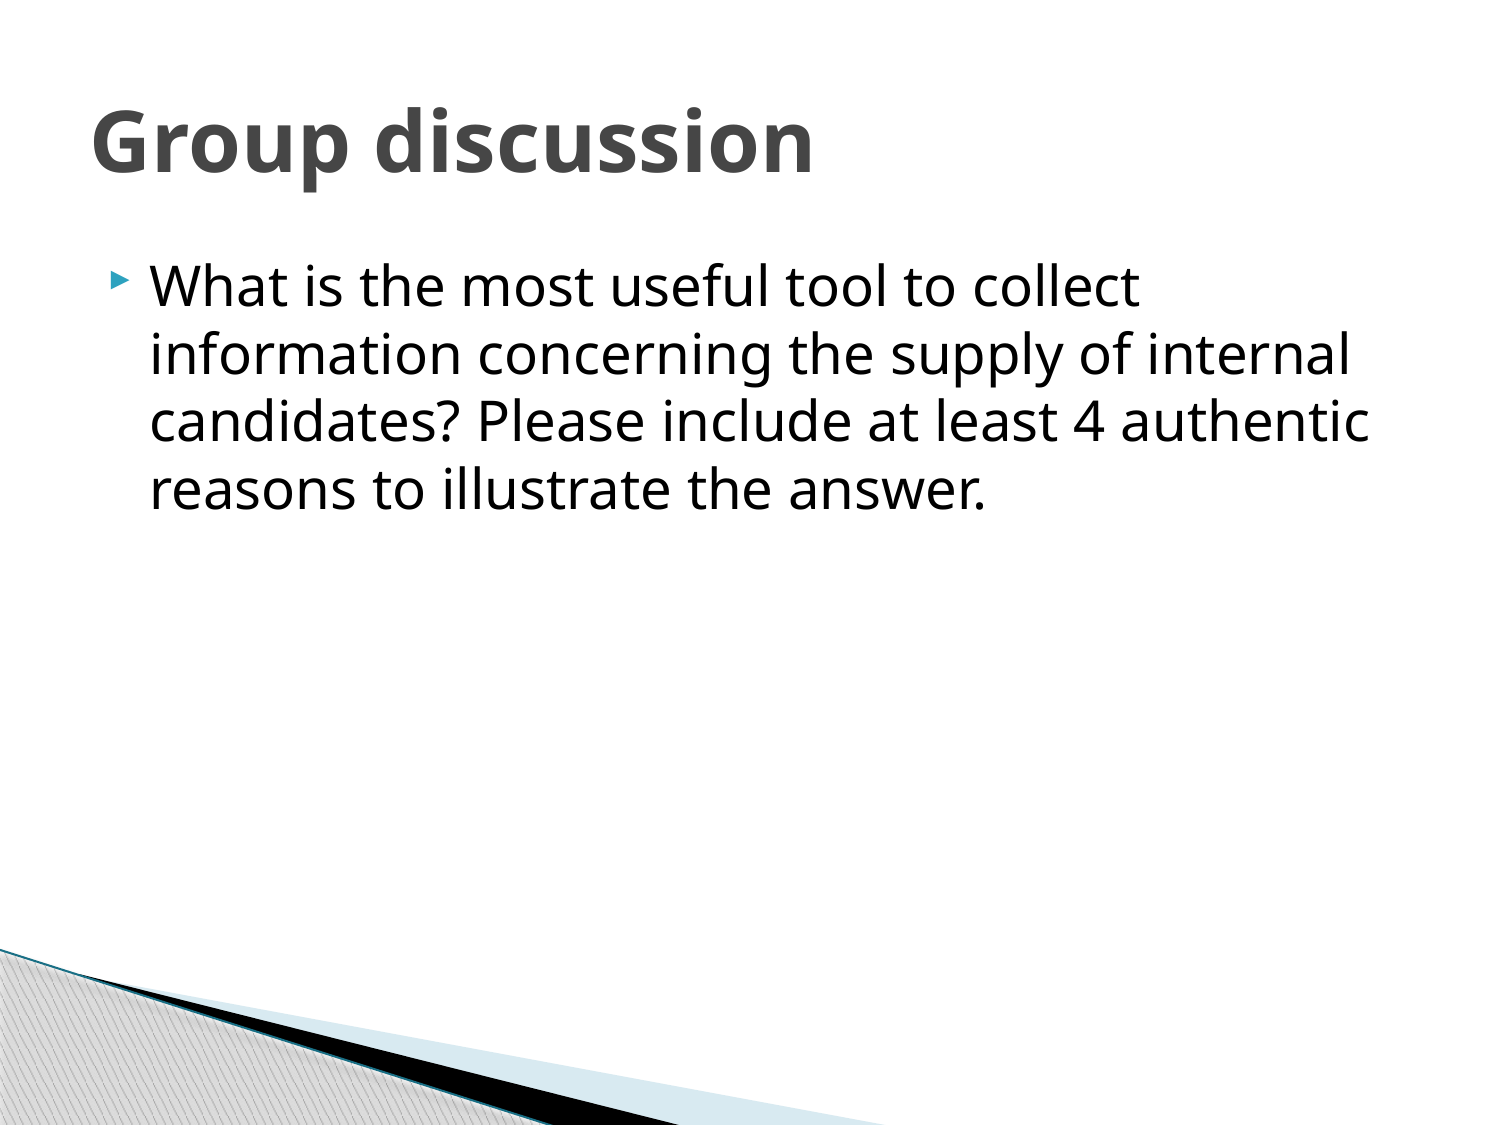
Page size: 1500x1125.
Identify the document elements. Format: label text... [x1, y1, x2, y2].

list What is the most useful tool to collect information concerning the supply of internal candidates? Please include at least 4 authentic reasons to illustrate the answer. [75, 243, 1425, 986]
title Group discussion [75, 45, 1425, 233]
